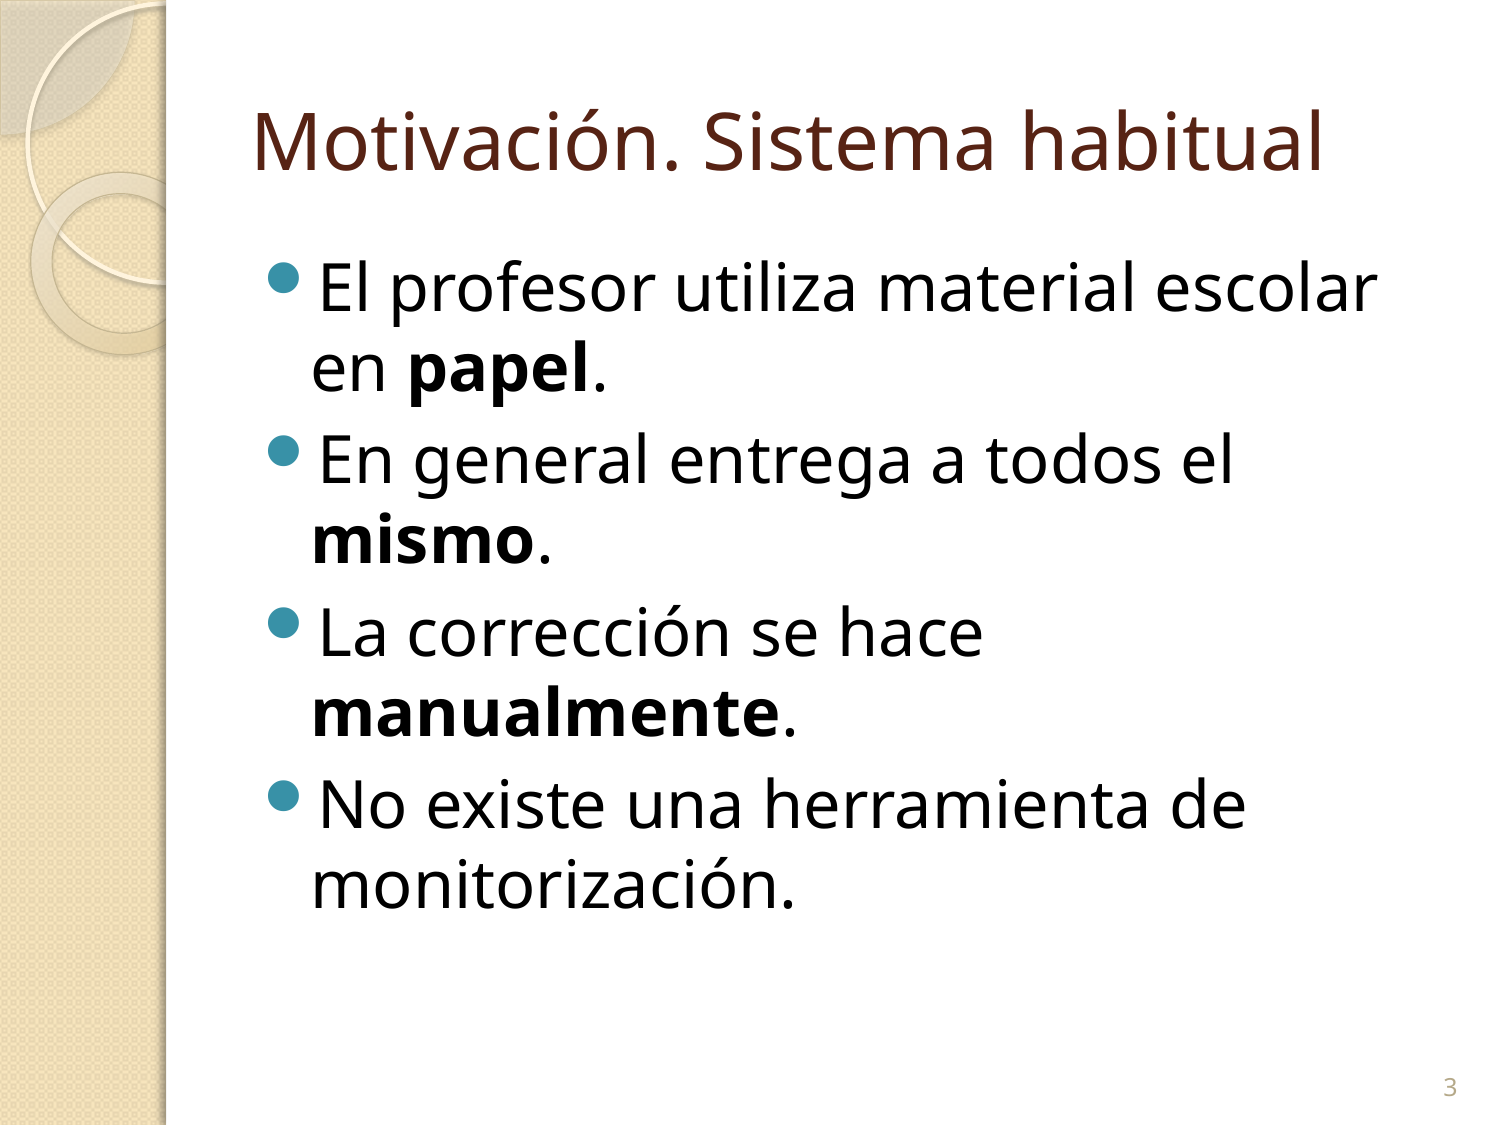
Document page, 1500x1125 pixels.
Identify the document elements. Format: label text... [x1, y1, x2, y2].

slide_number 3 [1413, 1034, 1488, 1113]
title Motivación. Sistema habitual [235, 45, 1466, 233]
list El profesor utiliza material escolar en papel. En general entrega a todos el mismo. La corrección se hace manualmente. No existe una herramienta de monitorización. [235, 237, 1466, 1025]
